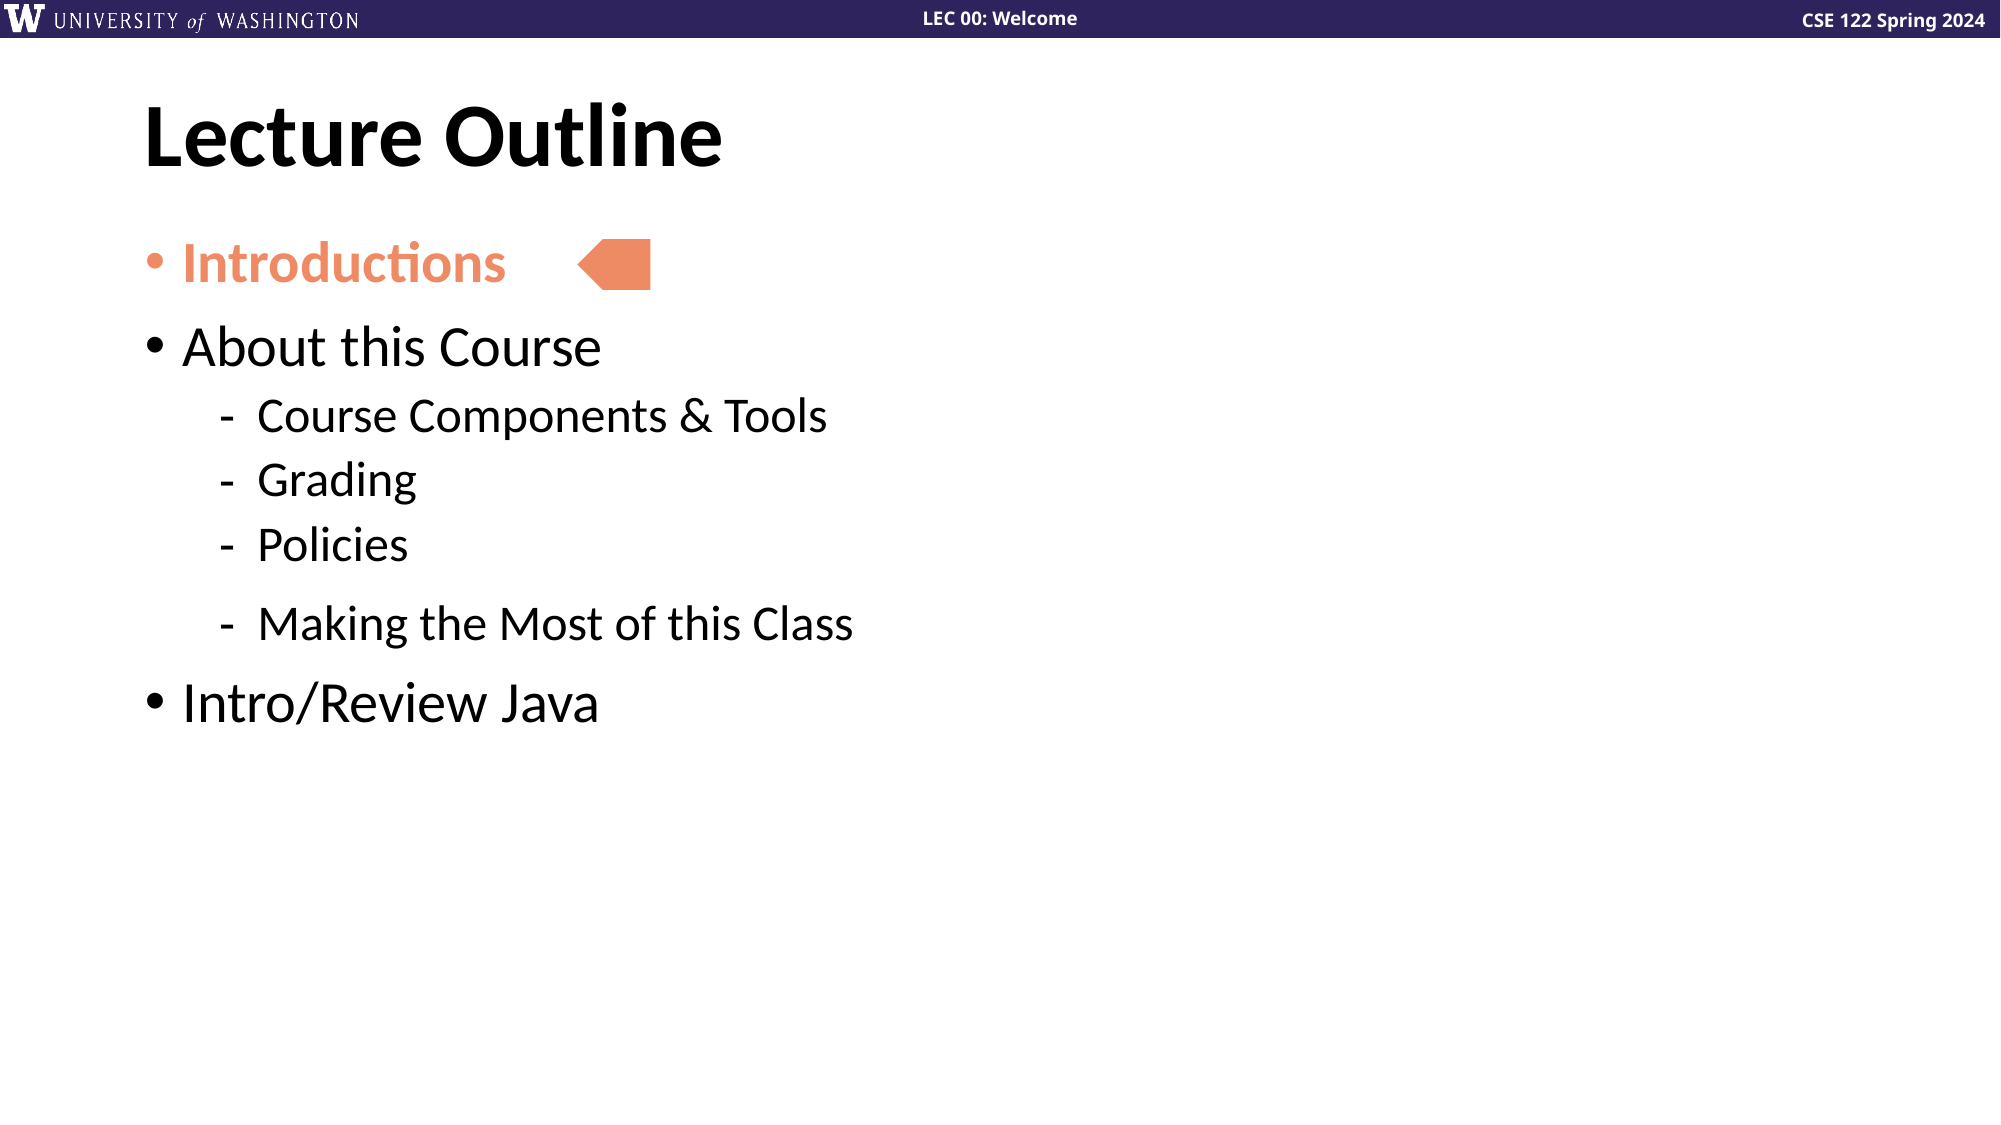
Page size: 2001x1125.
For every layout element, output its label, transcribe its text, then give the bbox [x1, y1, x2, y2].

list Introductions About this Course Course Components & Tools Grading Policies Making the Most of this Class Intro/Review Java [137, 224, 1863, 1014]
picture [4, 4, 358, 33]
text_box [577, 239, 651, 290]
title Lecture Outline [137, 74, 1863, 200]
